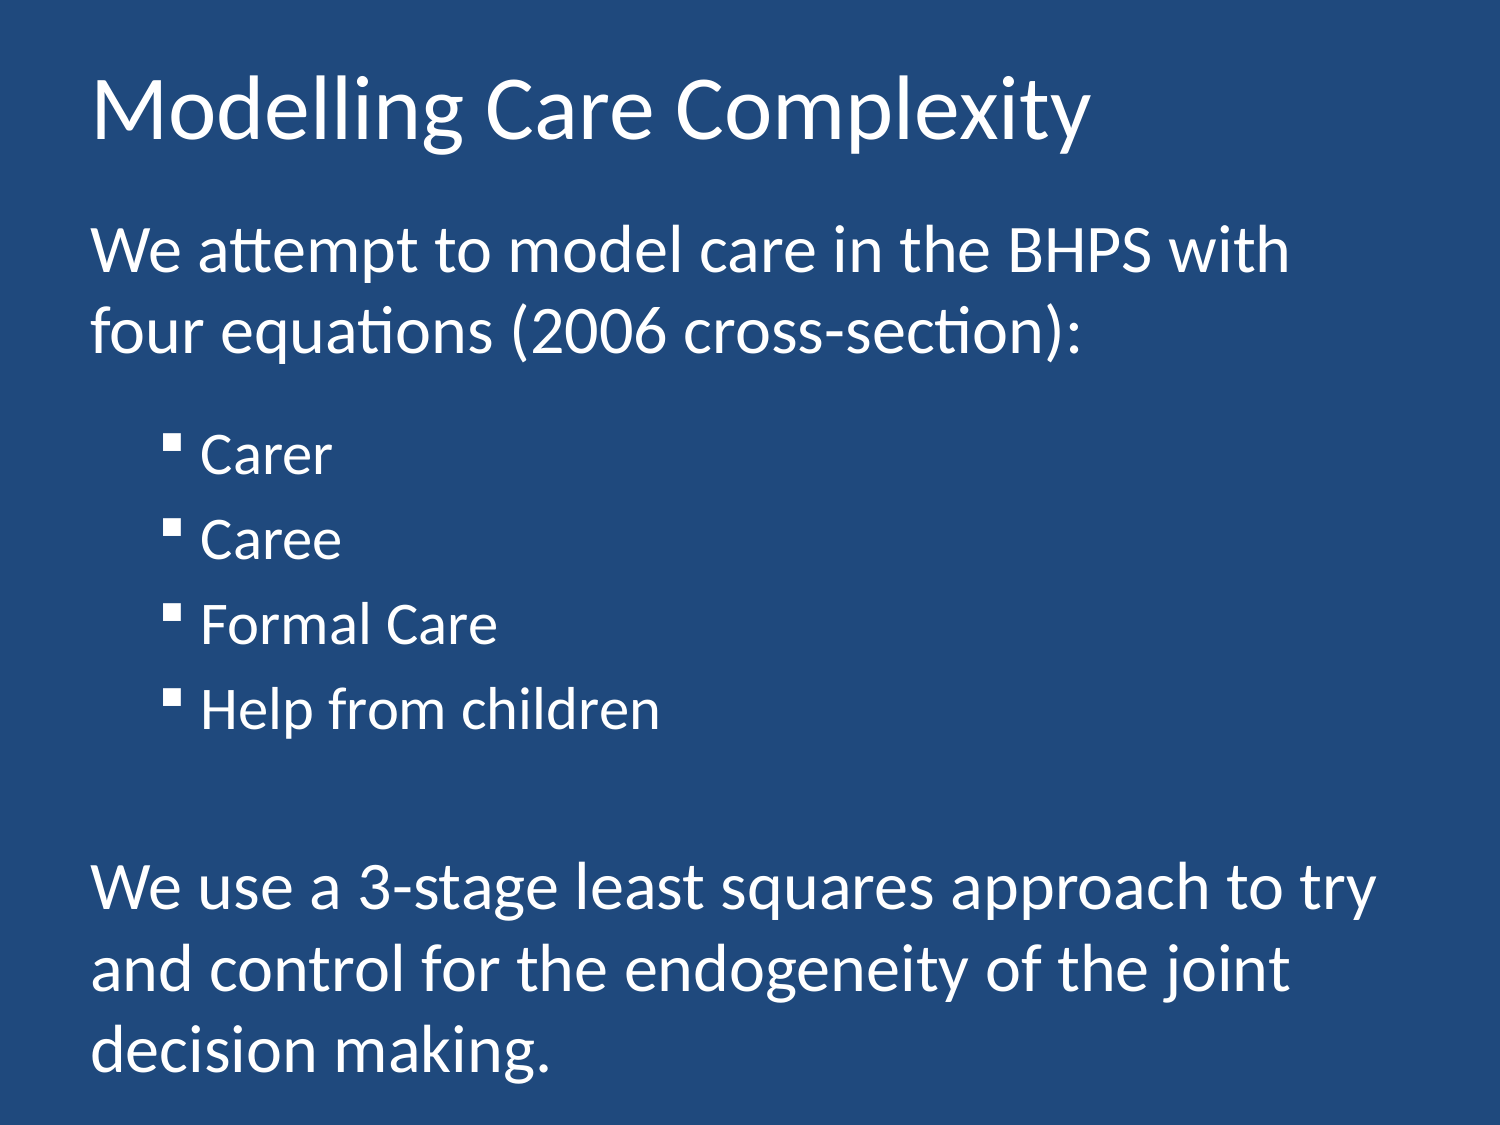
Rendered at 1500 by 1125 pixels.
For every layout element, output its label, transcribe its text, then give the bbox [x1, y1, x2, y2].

title Modelling Care Complexity [75, 32, 1425, 173]
list We attempt to model care in the BHPS with four equations (2006 cross-section): Carer Caree Formal Care Help from children We use a 3-stage least squares approach to try and control for the endogeneity of the joint decision making. [75, 196, 1425, 1094]
